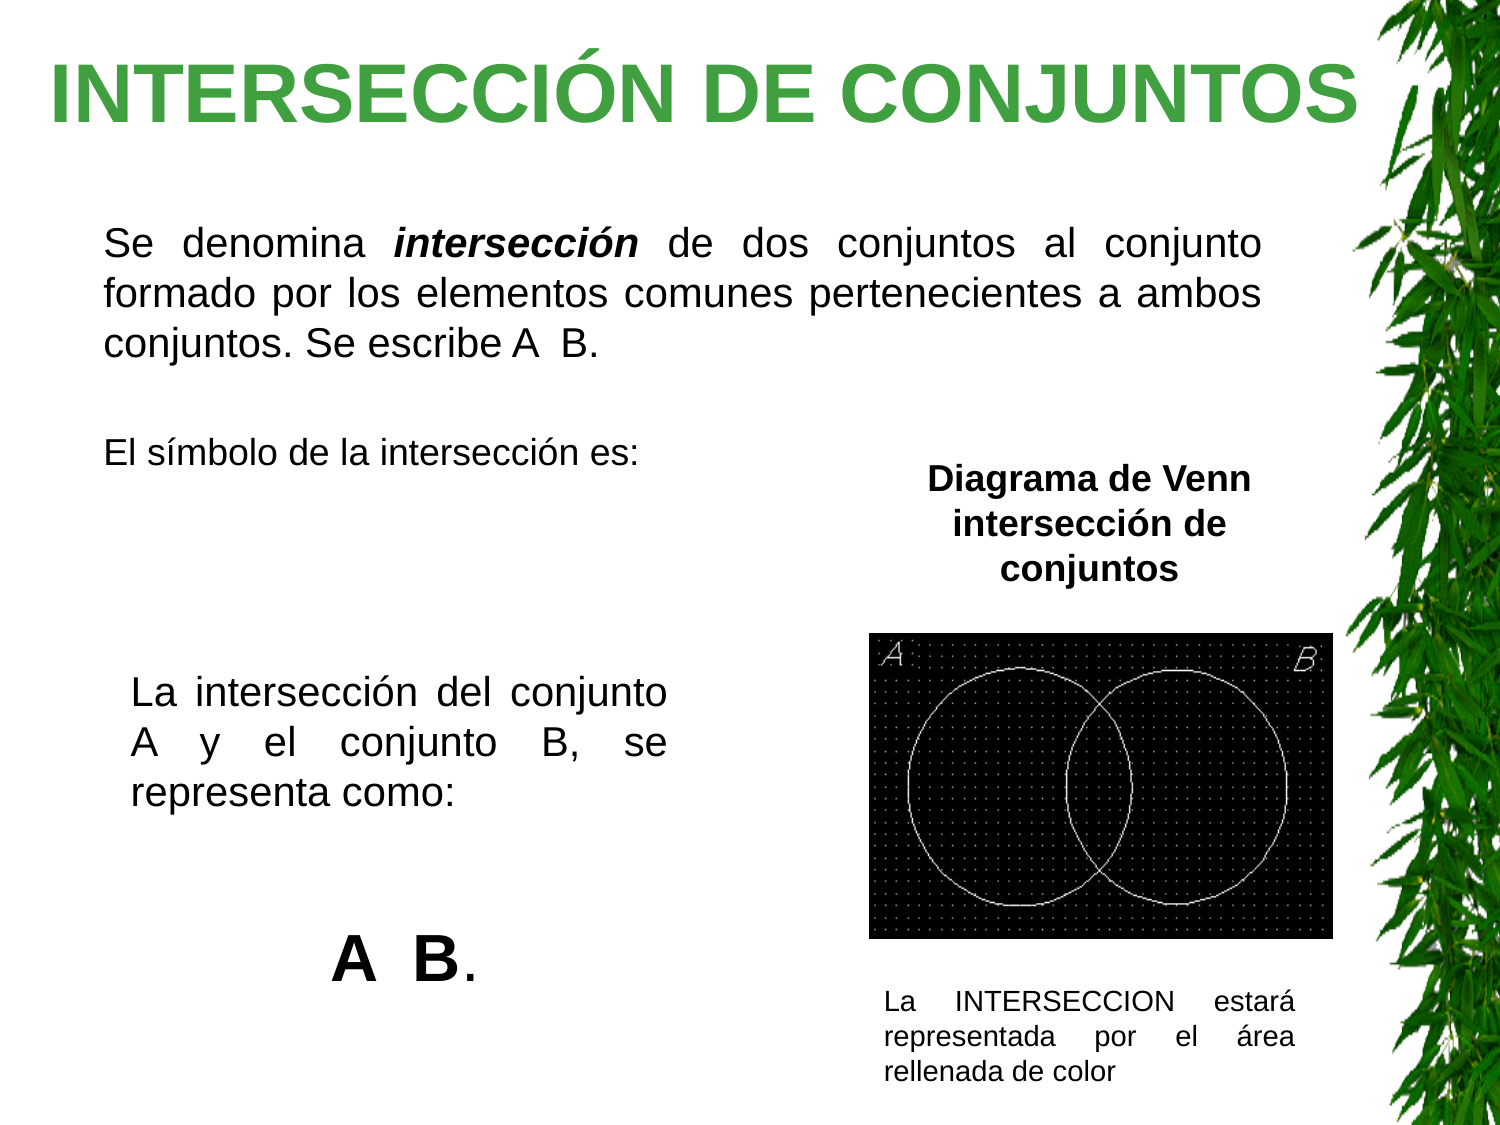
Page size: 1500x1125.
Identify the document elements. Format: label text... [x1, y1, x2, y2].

text_box intersección de conjuntos [34, 31, 1376, 147]
text_box La INTERSECCION estará representada por el área rellenada de color [869, 974, 1311, 1095]
text_box Diagrama de Venn intersección de conjuntos [906, 446, 1273, 597]
picture [868, 0, 1500, 1125]
